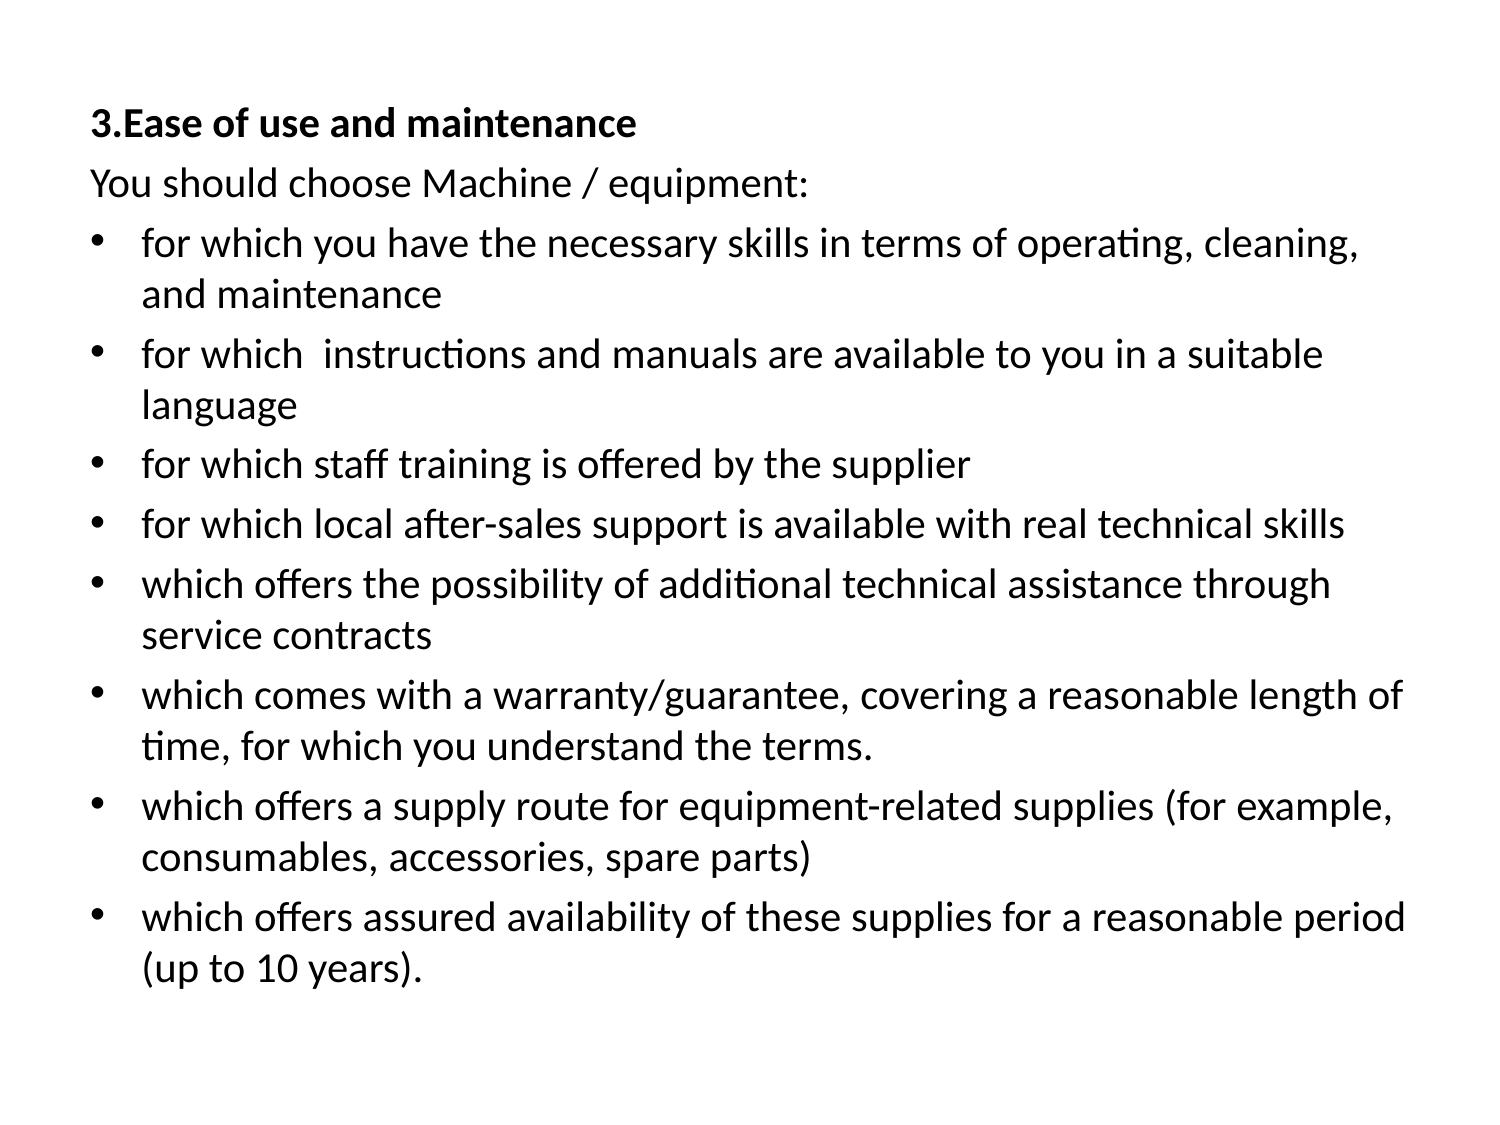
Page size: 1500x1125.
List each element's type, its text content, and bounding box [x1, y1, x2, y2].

list 3.Ease of use and maintenance You should choose Machine / equipment: for which you have the necessary skills in terms of operating, cleaning, and maintenance for which instructions and manuals are available to you in a suitable language for which staff training is offered by the supplier for which local after-sales support is available with real technical skills which offers the possibility of additional technical assistance through service contracts which comes with a warranty/guarantee, covering a reasonable length of time, for which you understand the terms. which offers a supply route for equipment-related supplies (for example, consumables, accessories, spare parts) which offers assured availability of these supplies for a reasonable period (up to 10 years). [75, 87, 1425, 1005]
